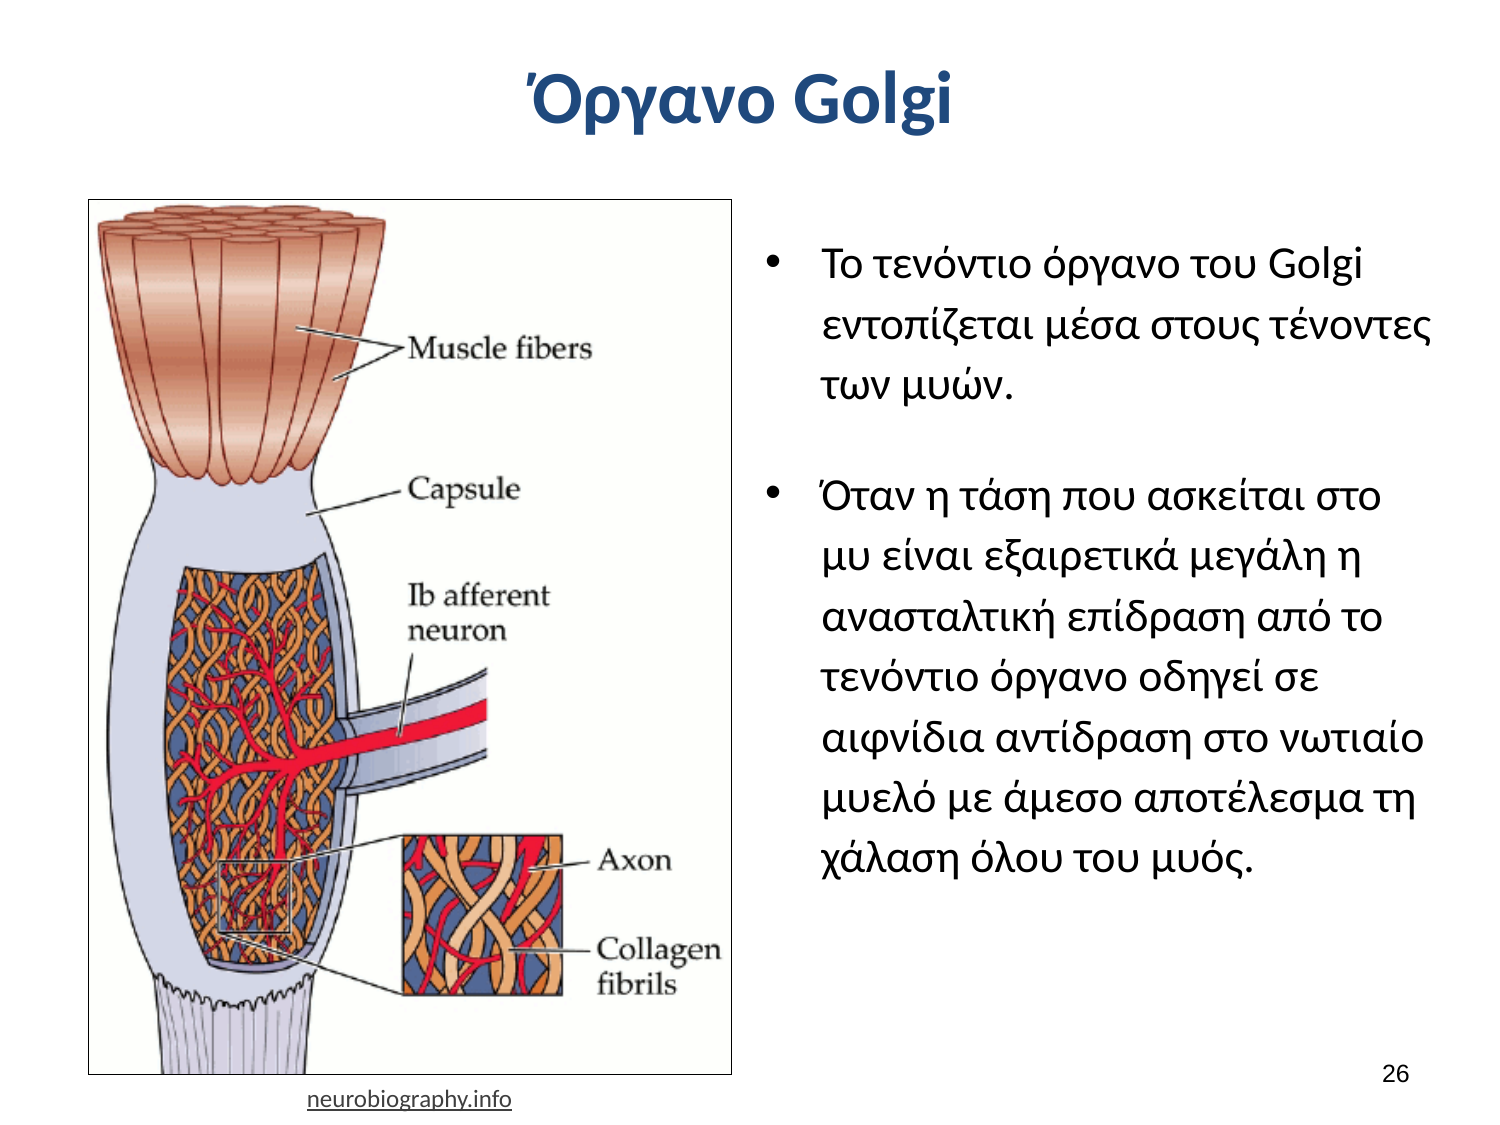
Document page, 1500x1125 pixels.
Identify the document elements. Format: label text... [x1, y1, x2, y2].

text_box neurobiography.info [88, 1081, 732, 1120]
title Όργανο Golgi [76, 19, 1427, 169]
slide_number 25 [1074, 1042, 1425, 1103]
list Το τενόντιο όργανο του Golgi εντοπίζεται μέσα στους τένοντες των μυών. Όταν η τάση που ασκείται στο μυ είναι εξαιρετικά μεγάλη η ανασταλτική επίδραση από το τενόντιο όργανο οδηγεί σε αιφνίδια αντίδραση στο νωτιαίο μυελό με άμεσο αποτέλεσμα τη χάλαση όλου του μυός. [750, 219, 1447, 1035]
picture [88, 198, 732, 1076]
